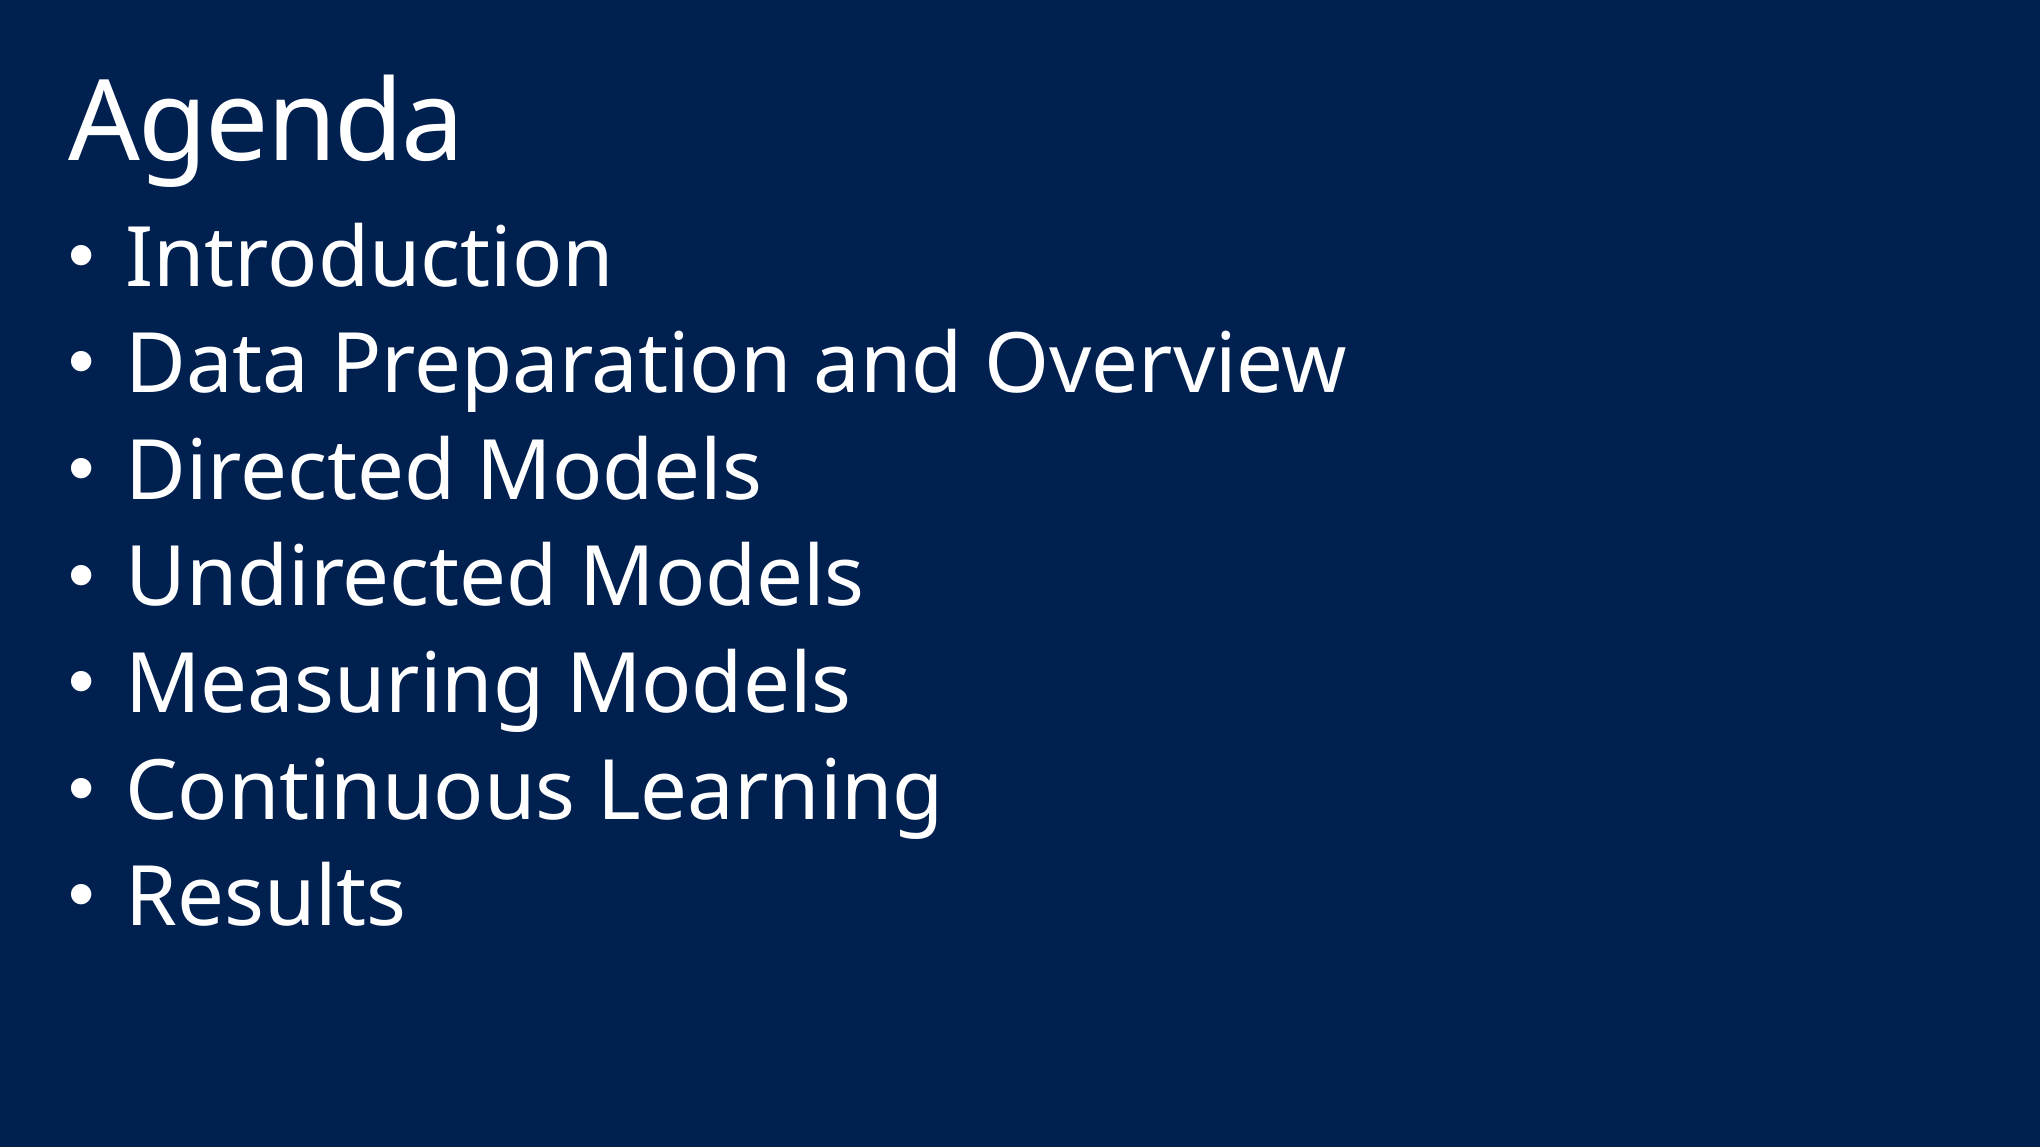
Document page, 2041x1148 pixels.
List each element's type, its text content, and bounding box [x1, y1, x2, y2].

list Introduction Data Preparation and Overview Directed Models Undirected Models Measuring Models Continuous Learning Results [45, 199, 1996, 1098]
title Agenda [45, 48, 1996, 199]
